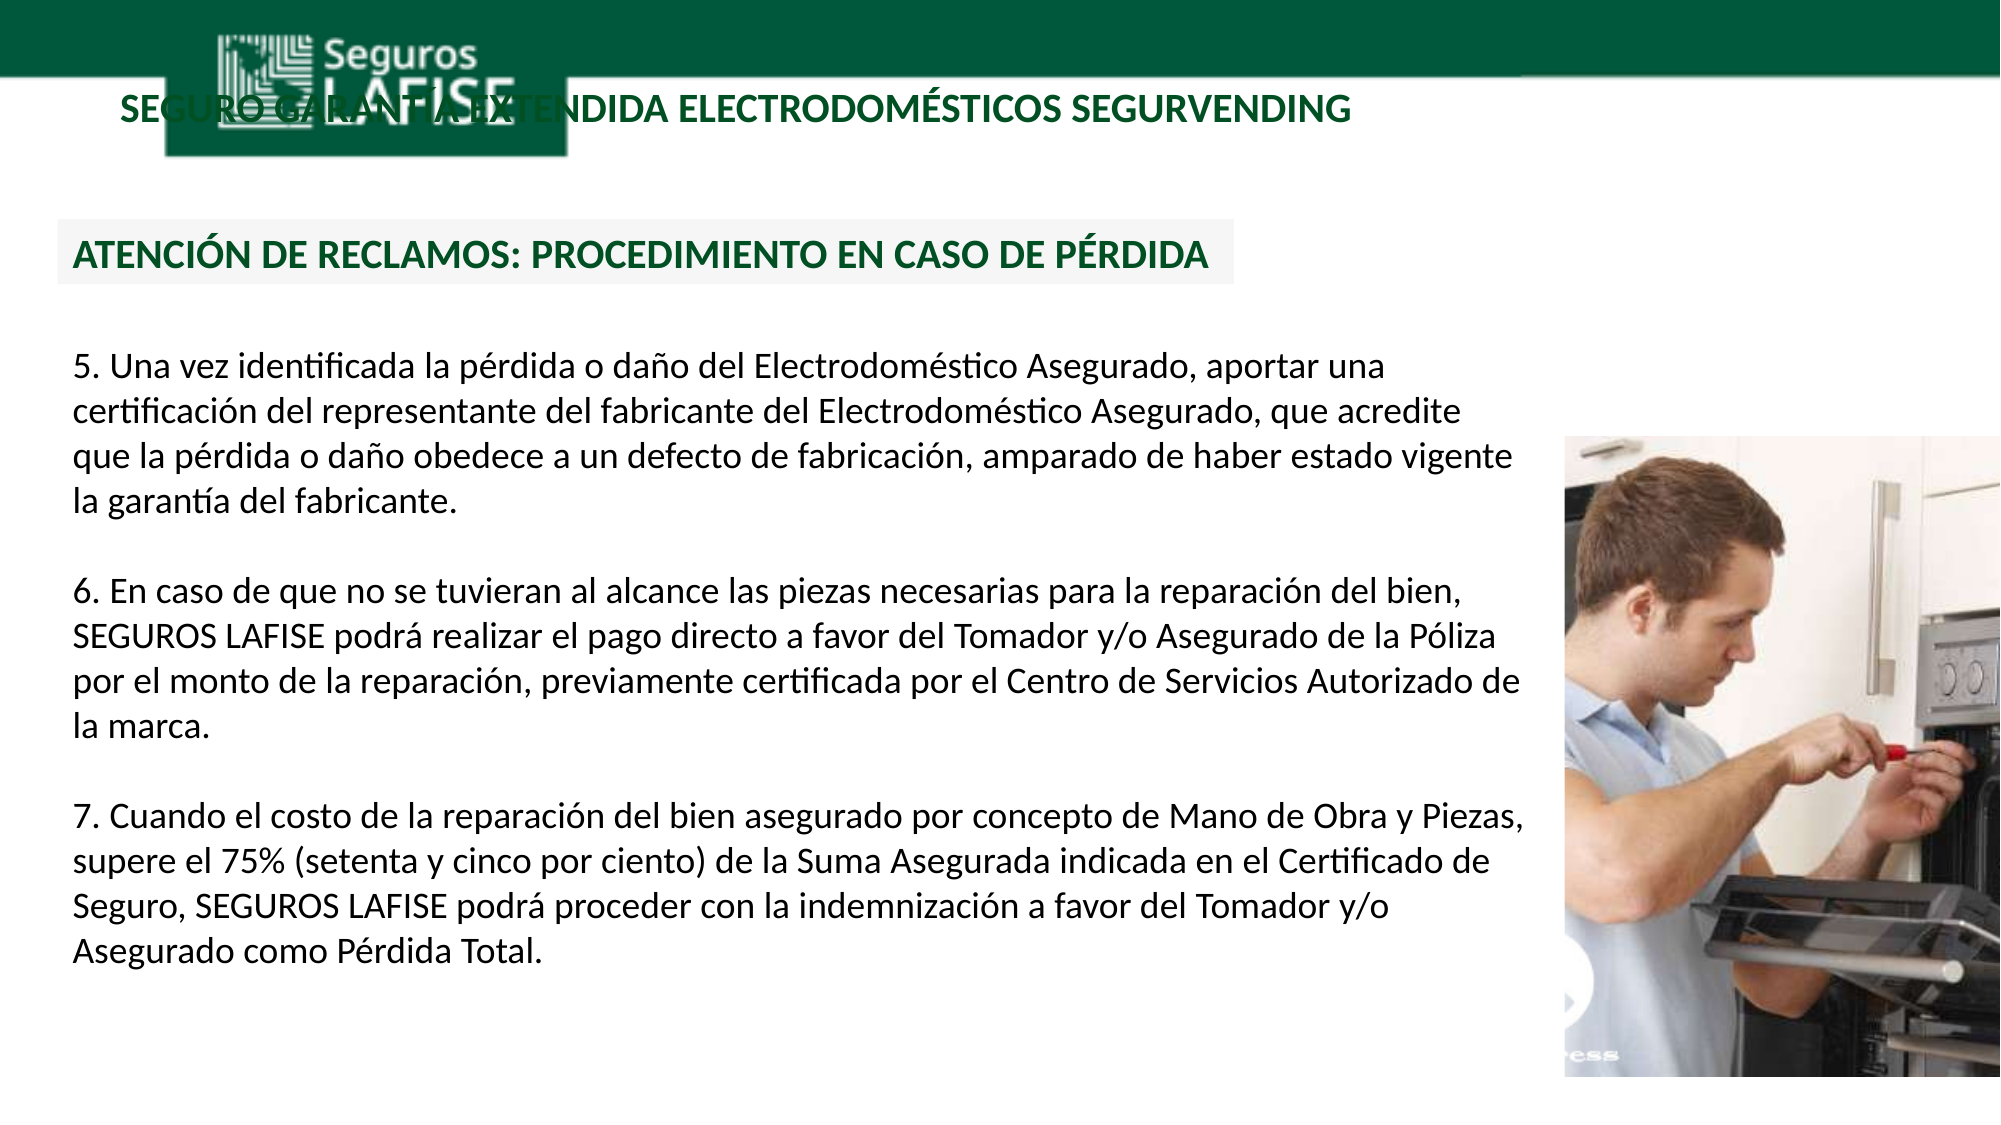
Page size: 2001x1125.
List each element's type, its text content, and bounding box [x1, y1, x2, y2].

picture [0, 0, 2000, 1125]
text_box 5. Una vez identificada la pérdida o daño del Electrodoméstico Asegurado, aportar una certificación del representante del fabricante del Electrodoméstico Asegurado, que acredite que la pérdida o daño obedece a un defecto de fabricación, amparado de haber estado vigente la garantía del fabricante. 6. En caso de que no se tuvieran al alcance las piezas necesarias para la reparación del bien, SEGUROS LAFISE podrá realizar el pago directo a favor del Tomador y/o Asegurado de la Póliza por el monto de la reparación, previamente certificada por el Centro de Servicios Autorizado de la marca. 7. Cuando el costo de la reparación del bien asegurado por concepto de Mano de Obra y Piezas, supere el 75% (setenta y cinco por ciento) de la Suma Asegurada indicada en el Certificado de Seguro, SEGUROS LAFISE podrá proceder con la indemnización a favor del Tomador y/o Asegurado como Pérdida Total. [57, 288, 1544, 979]
text_box ATENCIÓN DE RECLAMOS: PROCEDIMIENTO EN CASO DE PÉRDIDA [57, 219, 1234, 285]
text_box SEGURO GARANTÍA EXTENDIDA ELECTRODOMÉSTICOS SEGURVENDING [30, 73, 1419, 139]
